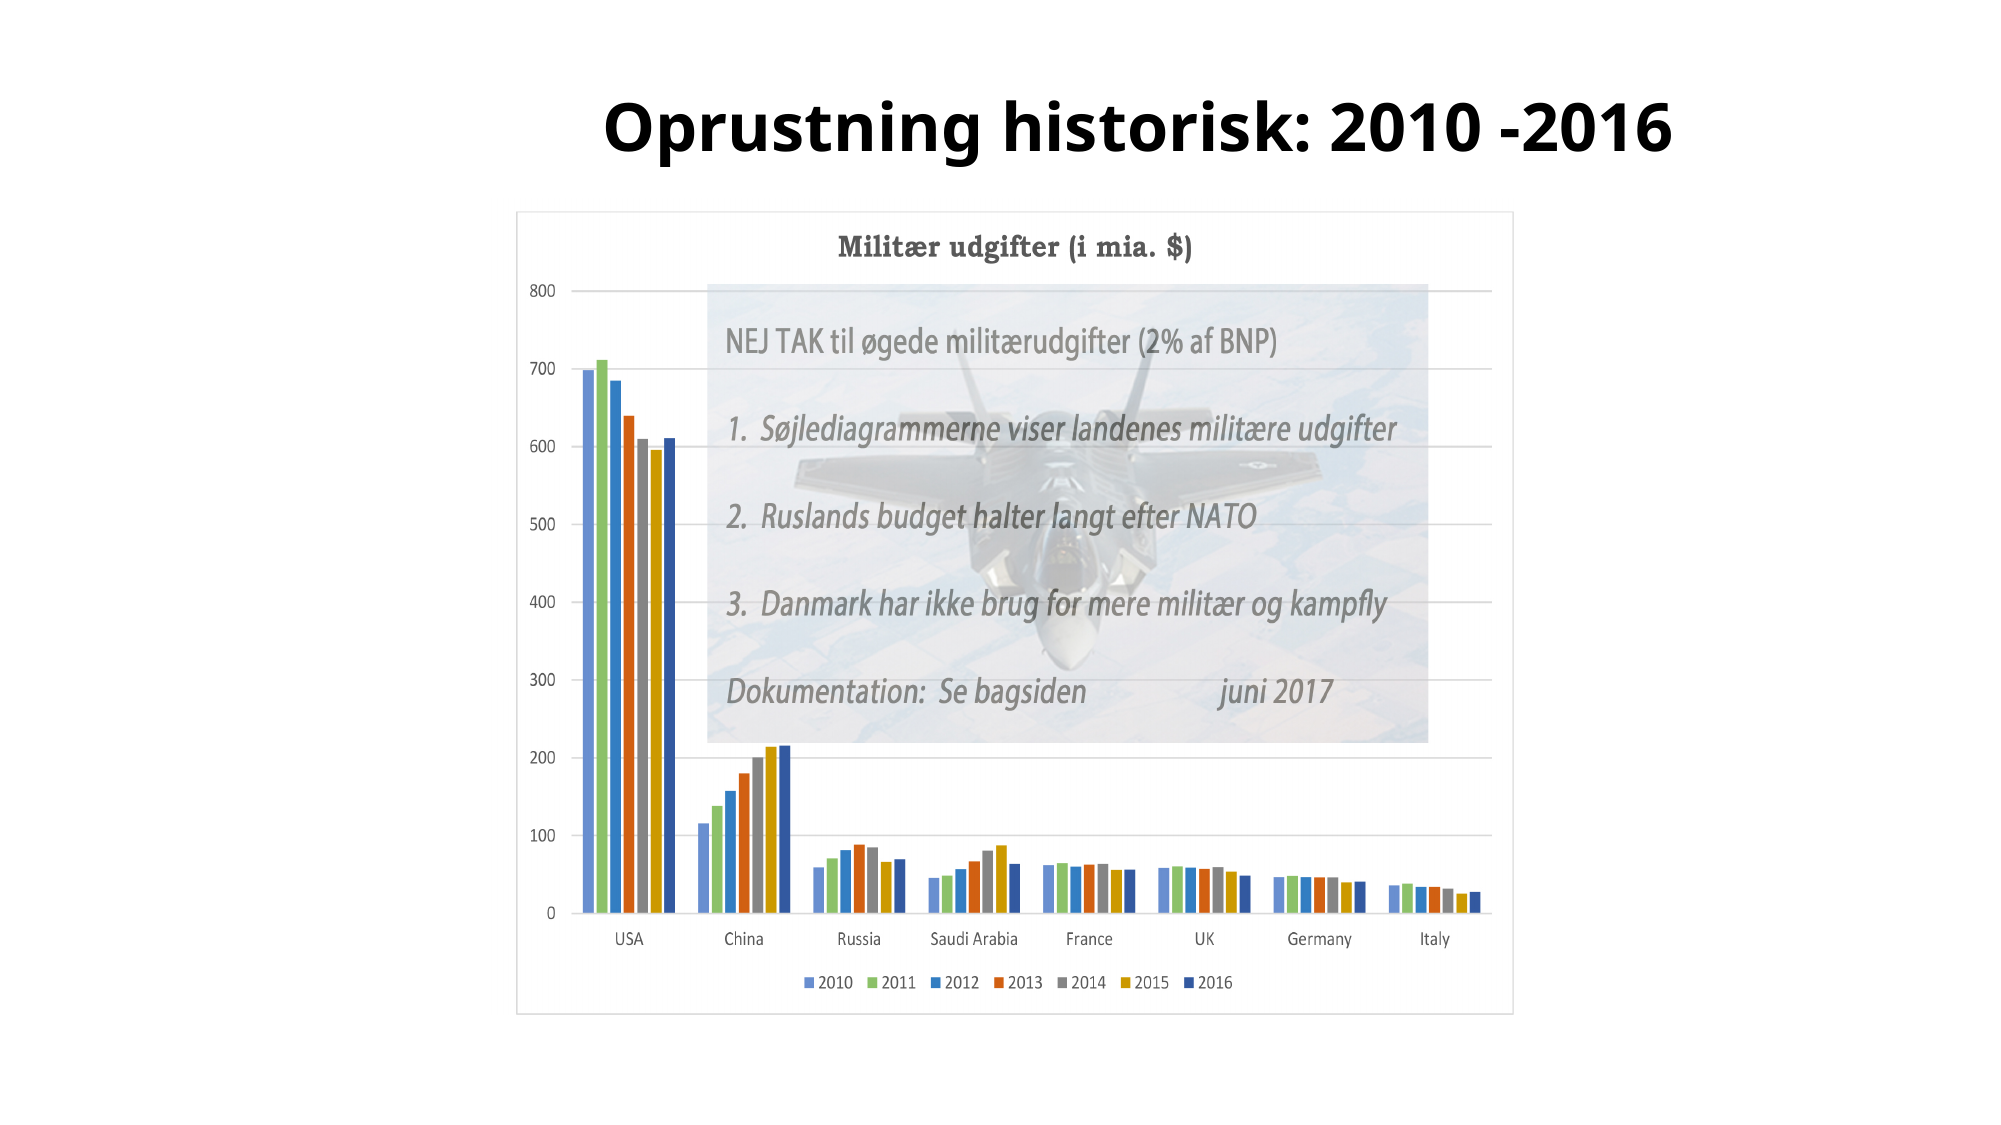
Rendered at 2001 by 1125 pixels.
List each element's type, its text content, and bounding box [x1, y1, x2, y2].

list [486, 198, 1514, 1016]
title Oprustning historisk: 2010 -2016 [137, 59, 1863, 199]
